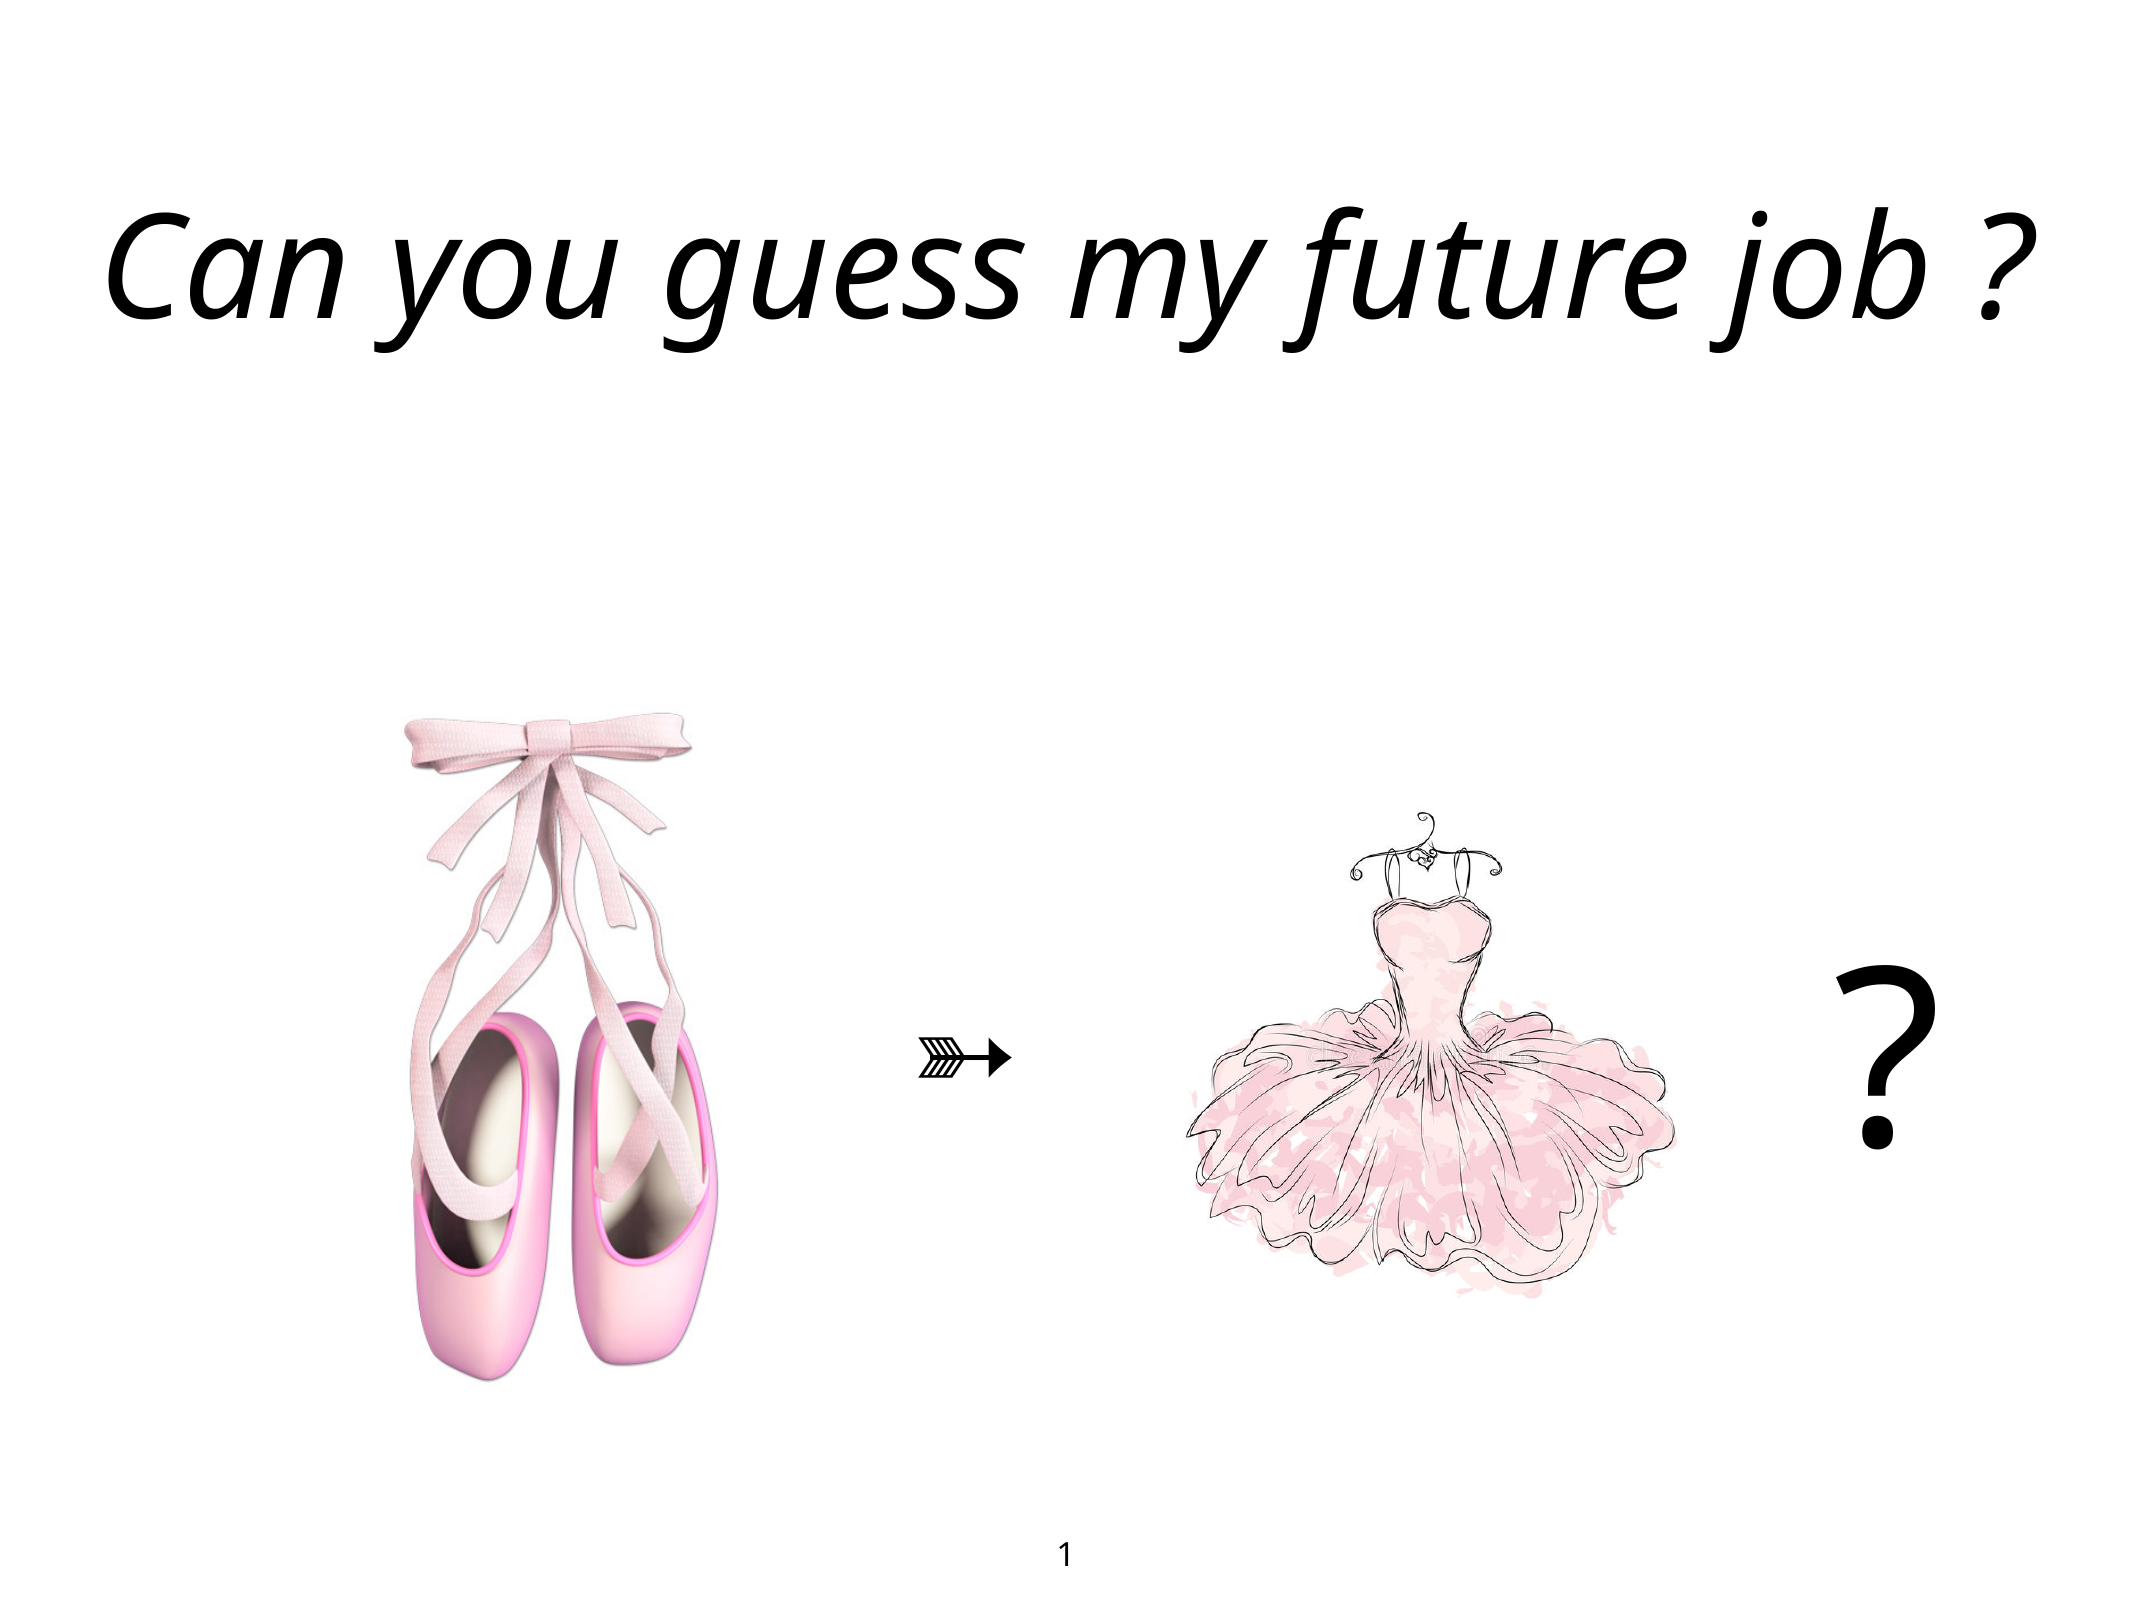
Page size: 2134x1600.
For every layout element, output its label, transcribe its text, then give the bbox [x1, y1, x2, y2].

text_box Can you guess my future job ? [41, 164, 2092, 1436]
text_box ? [1825, 888, 1951, 1205]
picture [338, 705, 766, 1387]
picture [1164, 759, 1691, 1334]
text_box ➳ [902, 960, 1028, 1133]
slide_number 1 [1046, 1524, 1086, 1579]
